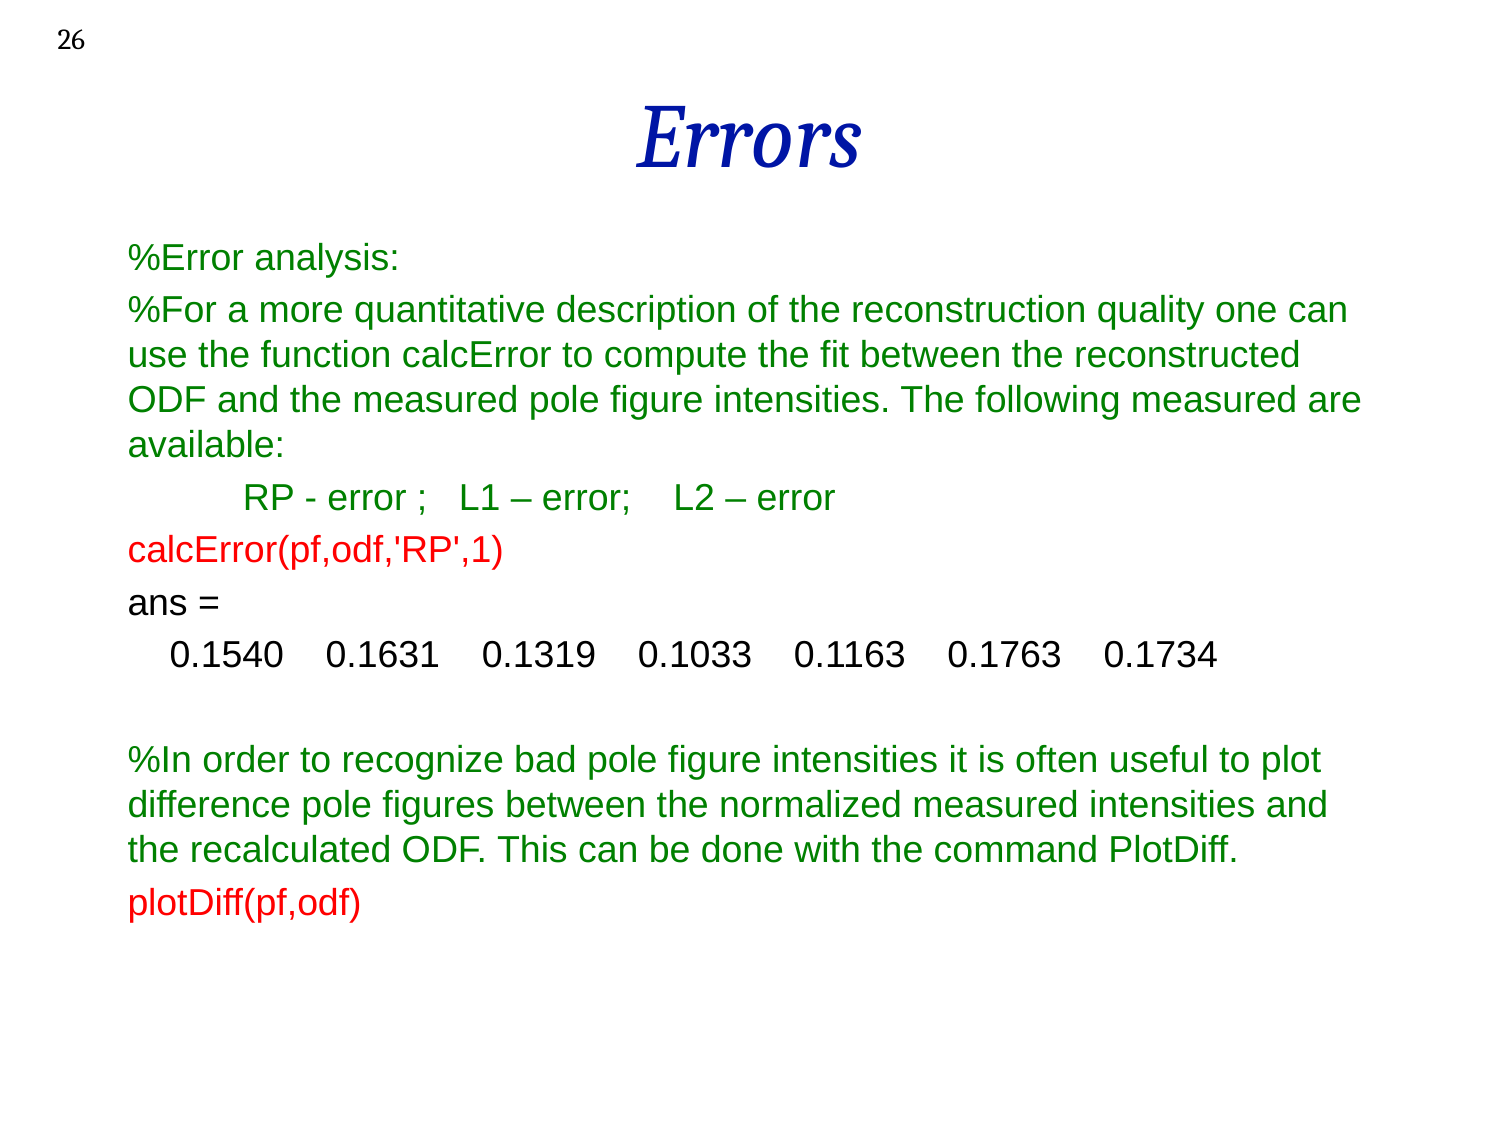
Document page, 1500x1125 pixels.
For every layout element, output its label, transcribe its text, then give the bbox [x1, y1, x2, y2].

list %Error analysis: %For a more quantitative description of the reconstruction quality one can use the function calcError to compute the fit between the reconstructed ODF and the measured pole figure intensities. The following measured are available: RP - error ; L1 – error; L2 – error calcError(pf,odf,'RP',1) ans = 0.1540 0.1631 0.1319 0.1033 0.1163 0.1763 0.1734 %In order to recognize bad pole figure intensities it is often useful to plot difference pole figures between the normalized measured intensities and the recalculated ODF. This can be done with the command PlotDiff. plotDiff(pf,odf) [112, 224, 1388, 901]
title Errors [112, 37, 1388, 224]
slide_number 26 [12, 12, 101, 63]
